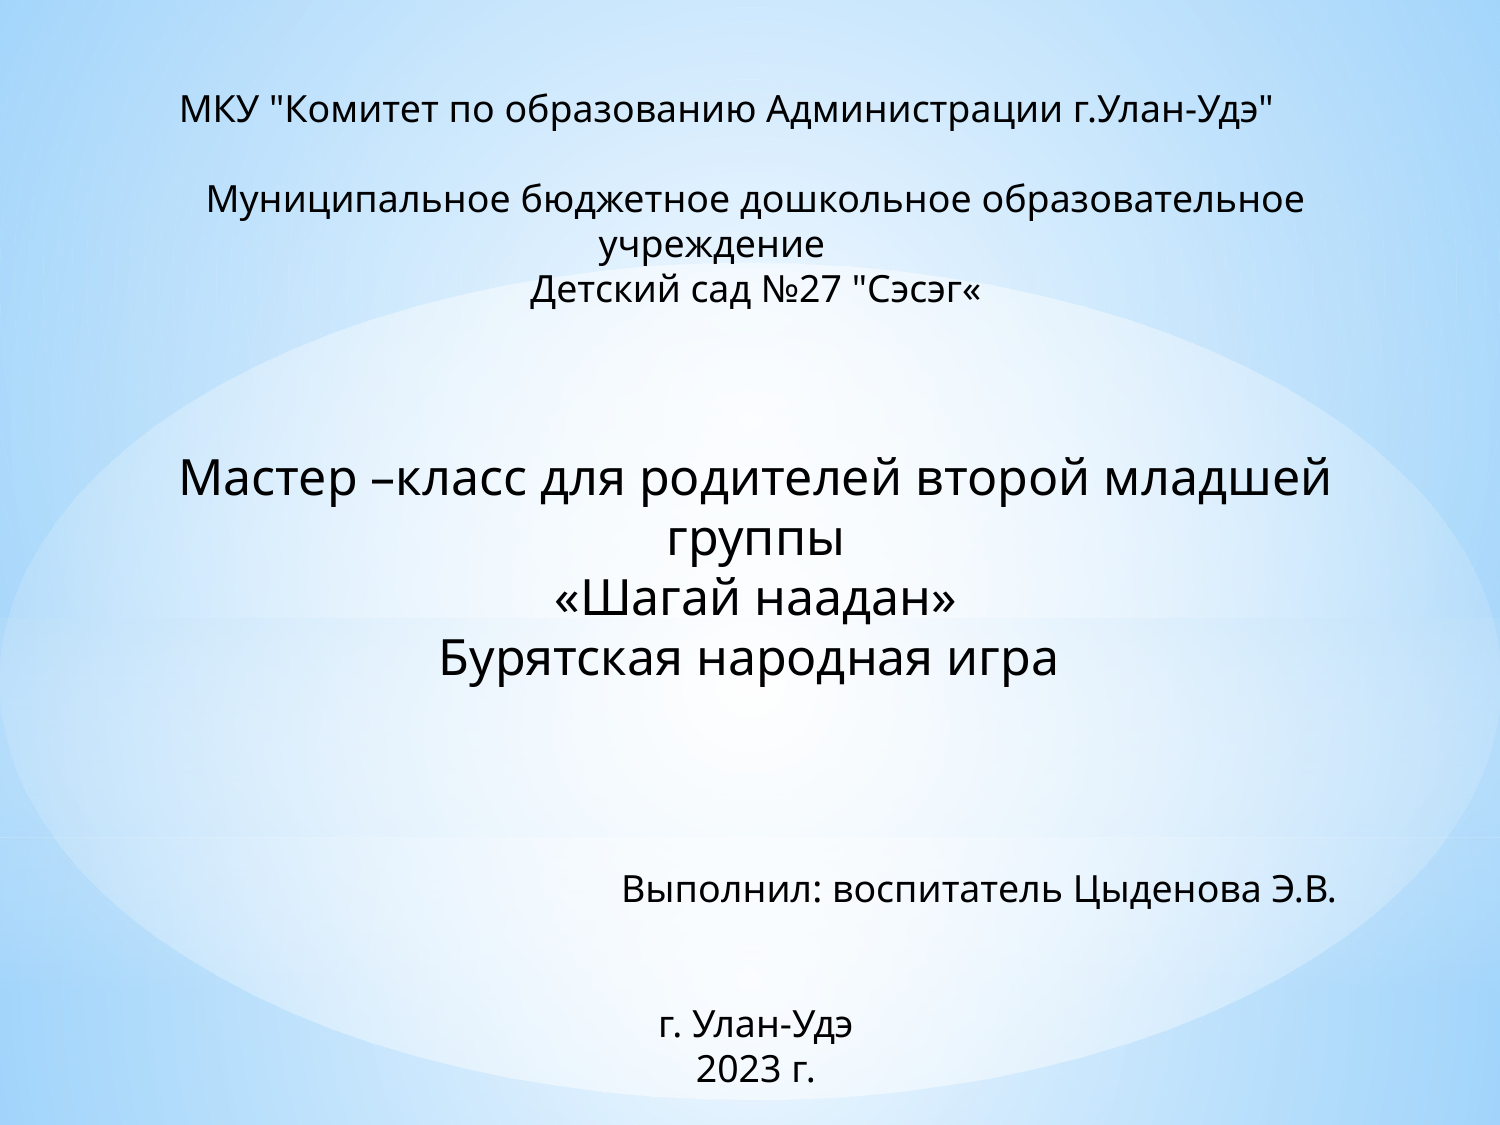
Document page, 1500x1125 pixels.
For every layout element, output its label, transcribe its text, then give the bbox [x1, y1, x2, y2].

text_box МКУ "Комитет по образованию Администрации г.Улан-Удэ" Муниципальное бюджетное дошкольное образовательное учреждение Детский сад №27 "Сэсэг« Мастер –класс для родителей второй младшей группы «Шагай наадан» Бурятская народная игра Выполнил: воспитатель Цыденова Э.В. г. Улан-Удэ 2023 г. [159, 78, 1353, 1098]
